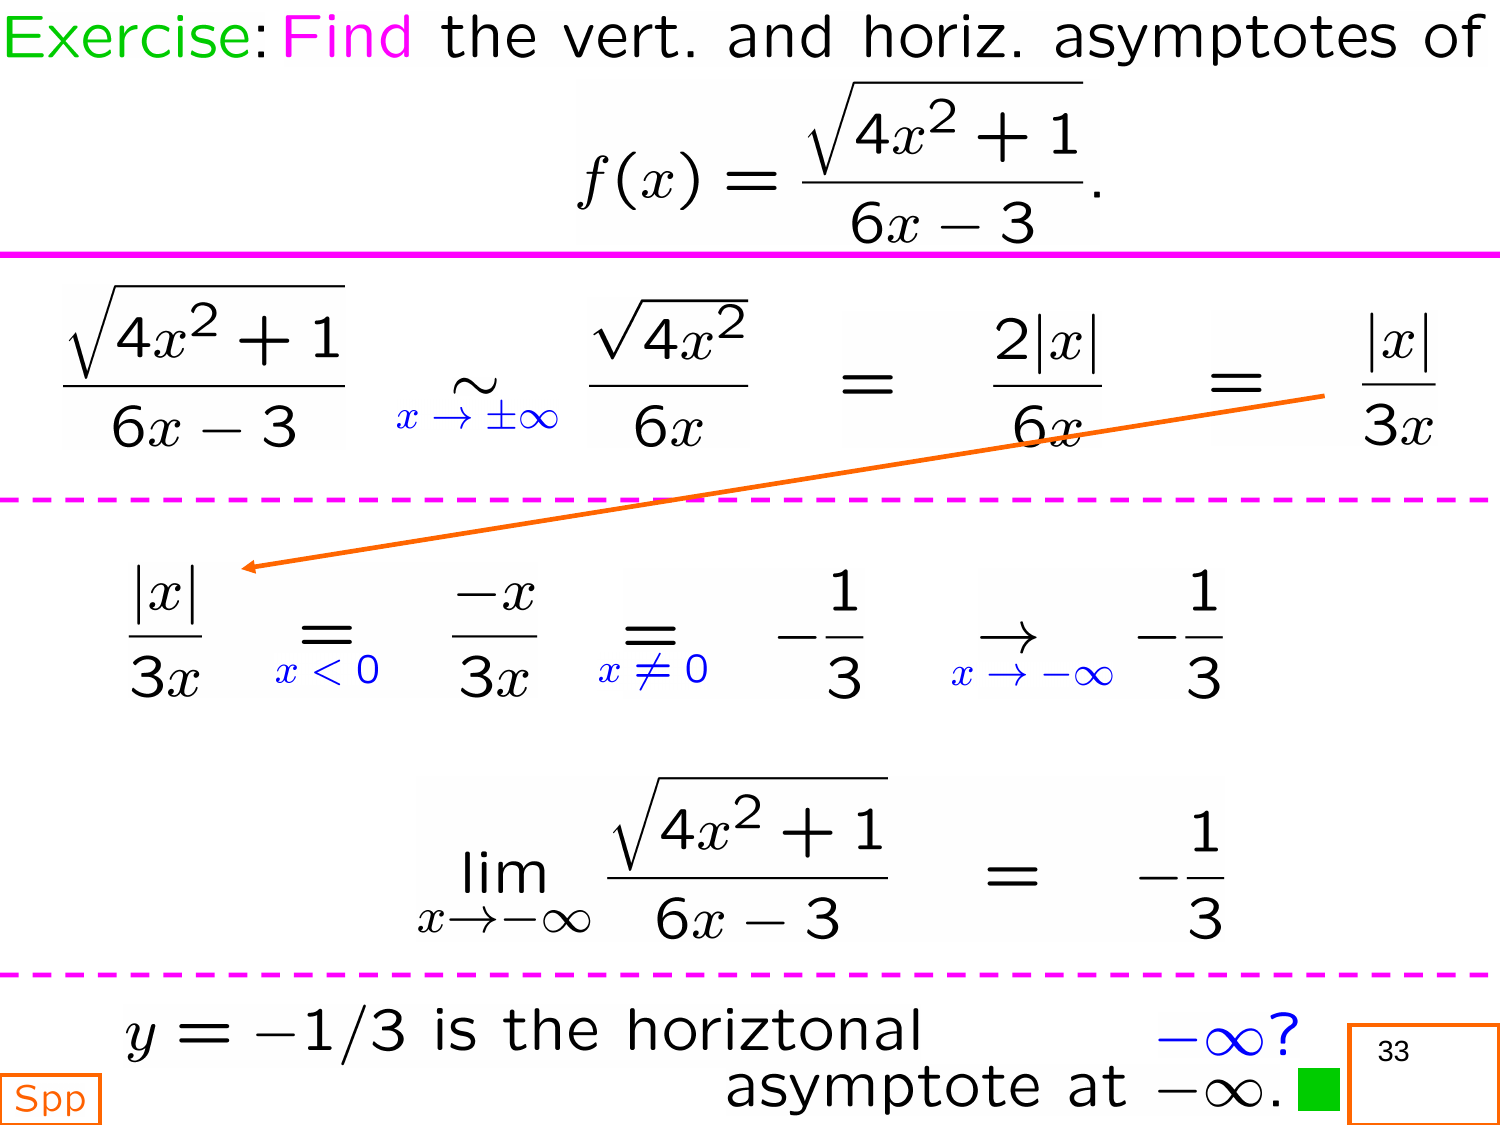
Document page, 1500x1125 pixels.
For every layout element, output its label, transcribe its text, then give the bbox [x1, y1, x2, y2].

text_box [1299, 1070, 1338, 1109]
picture [284, 11, 1488, 67]
picture [587, 297, 751, 395]
picture [576, 79, 1101, 245]
picture [62, 284, 346, 451]
text_box [0, 1074, 100, 1125]
picture [451, 377, 498, 395]
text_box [123, 1003, 1280, 1116]
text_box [949, 578, 1226, 699]
text_box [1349, 1025, 1500, 1125]
picture [415, 776, 1226, 943]
picture [842, 311, 1102, 395]
picture [1280, 1012, 1301, 1058]
picture [15, 1083, 85, 1118]
slide_number 33 [1285, 1024, 1425, 1103]
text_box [597, 578, 865, 699]
picture [1211, 309, 1438, 446]
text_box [240, 395, 1325, 570]
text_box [127, 562, 538, 699]
picture [5, 12, 265, 58]
